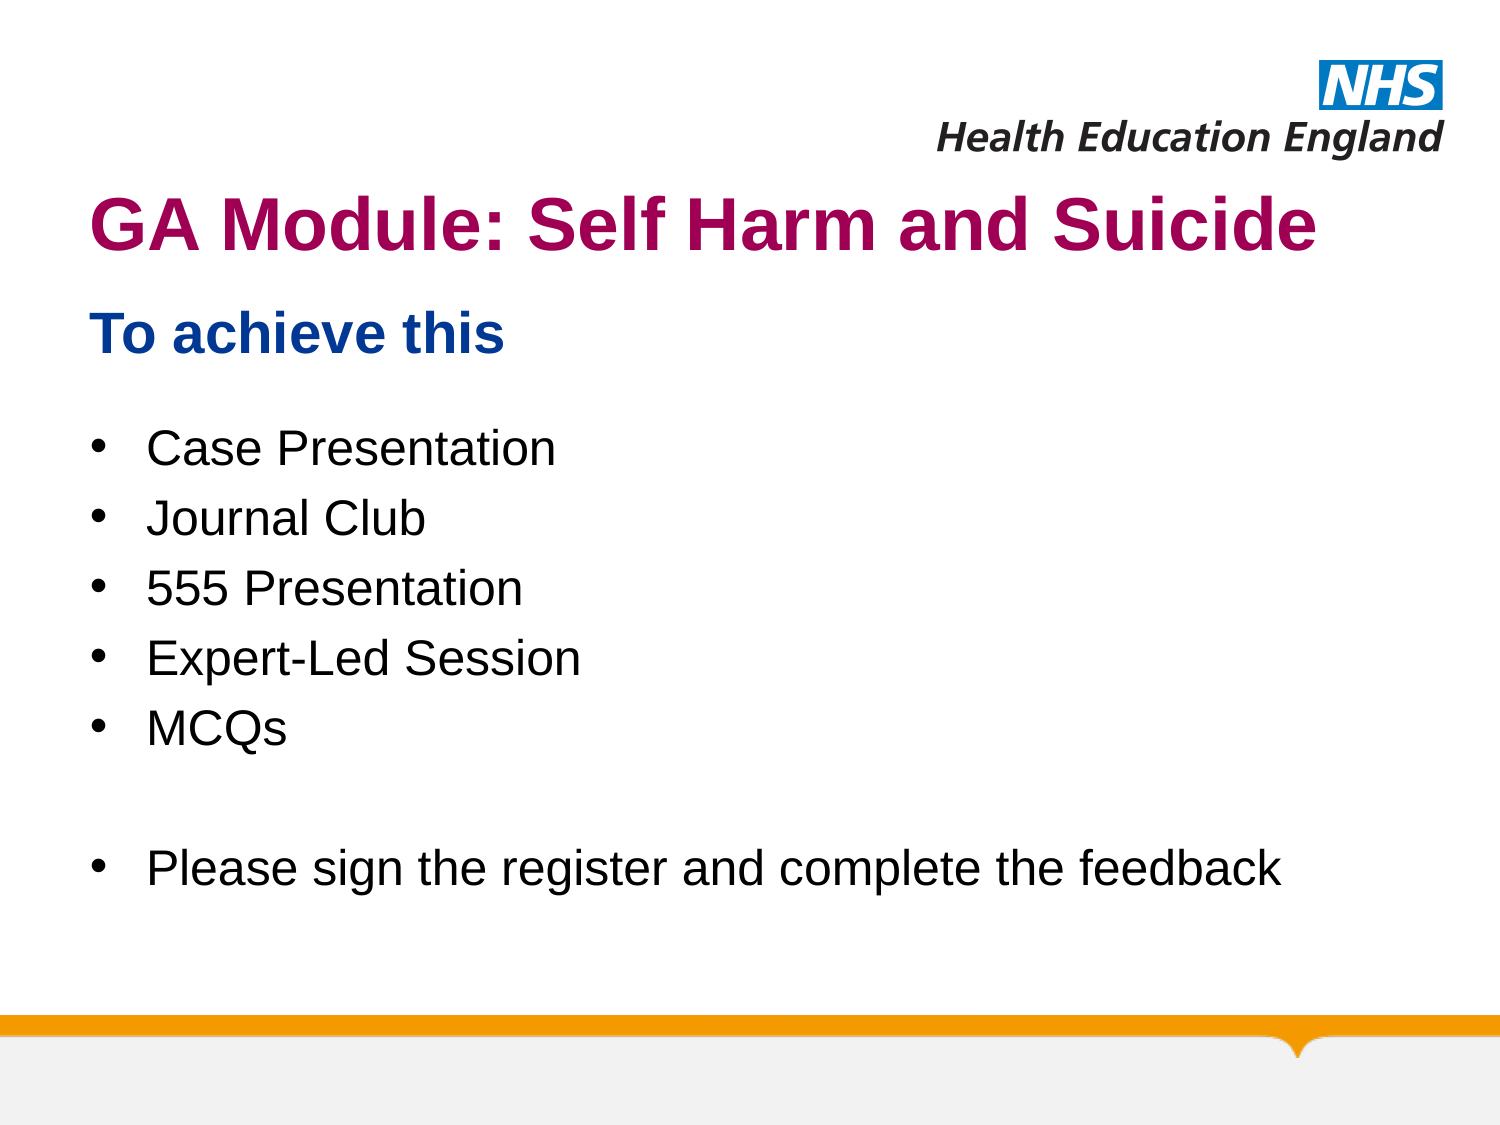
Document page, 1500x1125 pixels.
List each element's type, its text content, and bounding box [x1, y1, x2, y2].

list Case Presentation Journal Club 555 Presentation Expert-Led Session MCQs Please sign the register and complete the feedback [75, 407, 1361, 811]
title GA Module: Self Harm and Suicide [75, 168, 1350, 280]
subtitle To achieve this [75, 288, 1125, 384]
picture [936, 59, 1445, 161]
